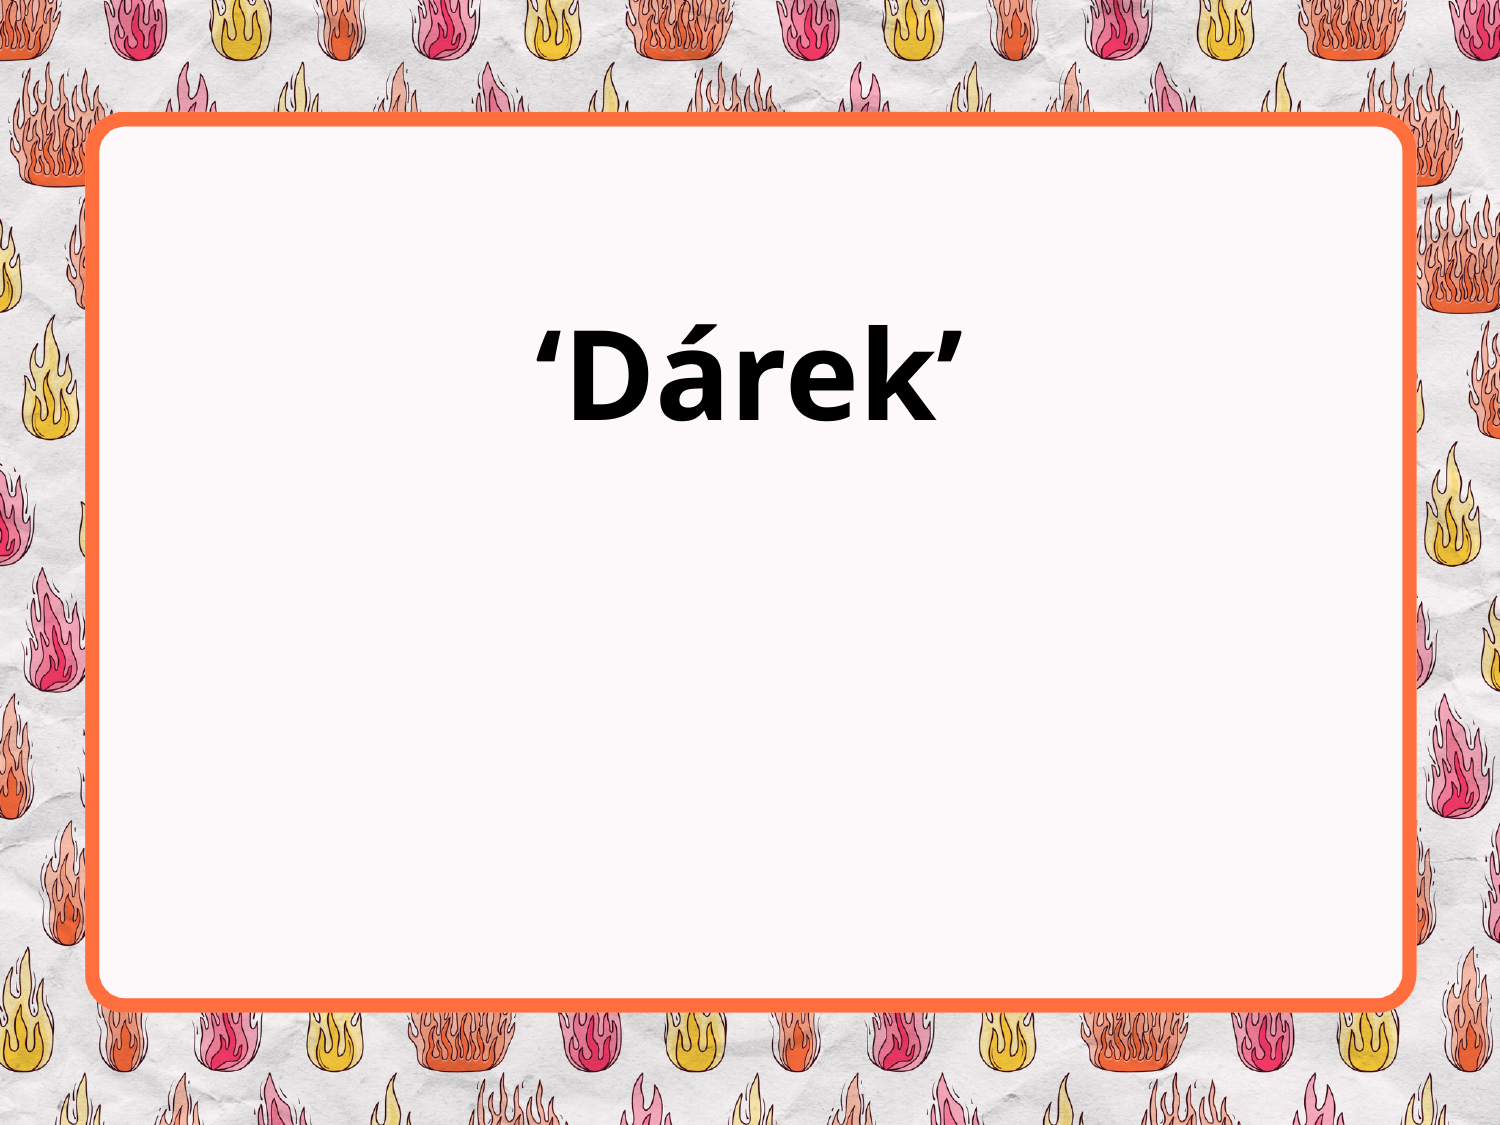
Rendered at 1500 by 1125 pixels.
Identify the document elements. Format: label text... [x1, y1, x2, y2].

picture [0, 0, 1500, 1125]
title ‘Dárek’ [187, 184, 1313, 576]
